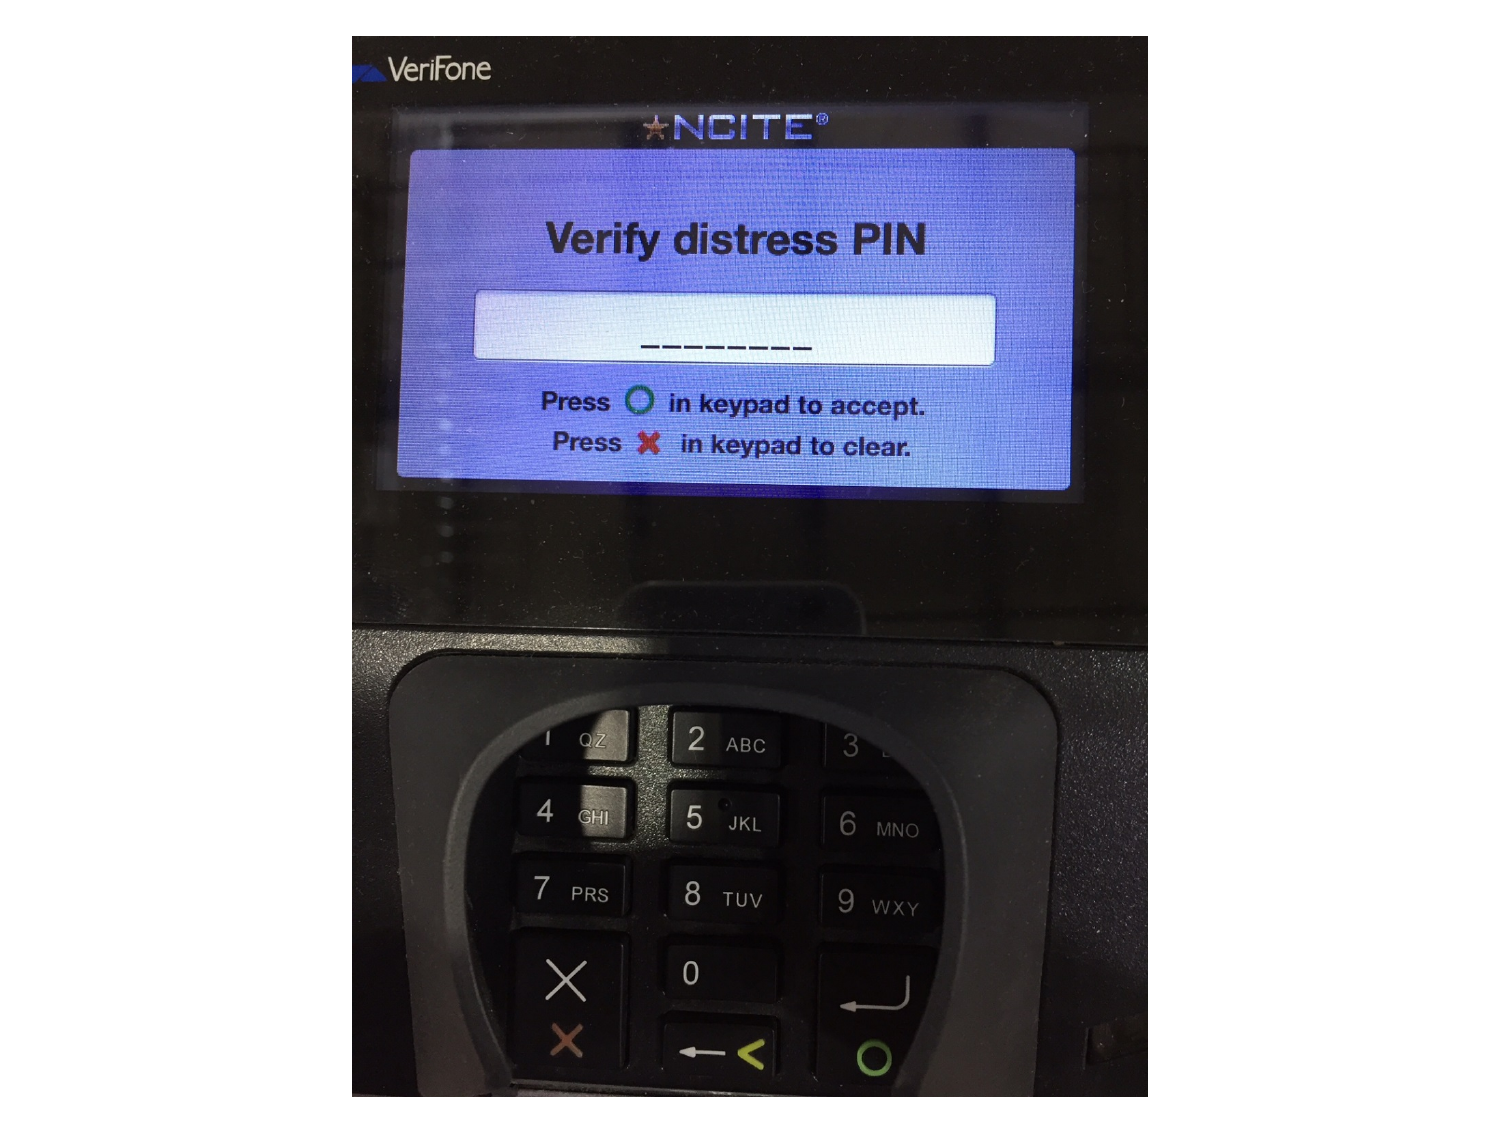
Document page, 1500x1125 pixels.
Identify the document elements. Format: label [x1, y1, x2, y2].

picture [352, 36, 1148, 1097]
